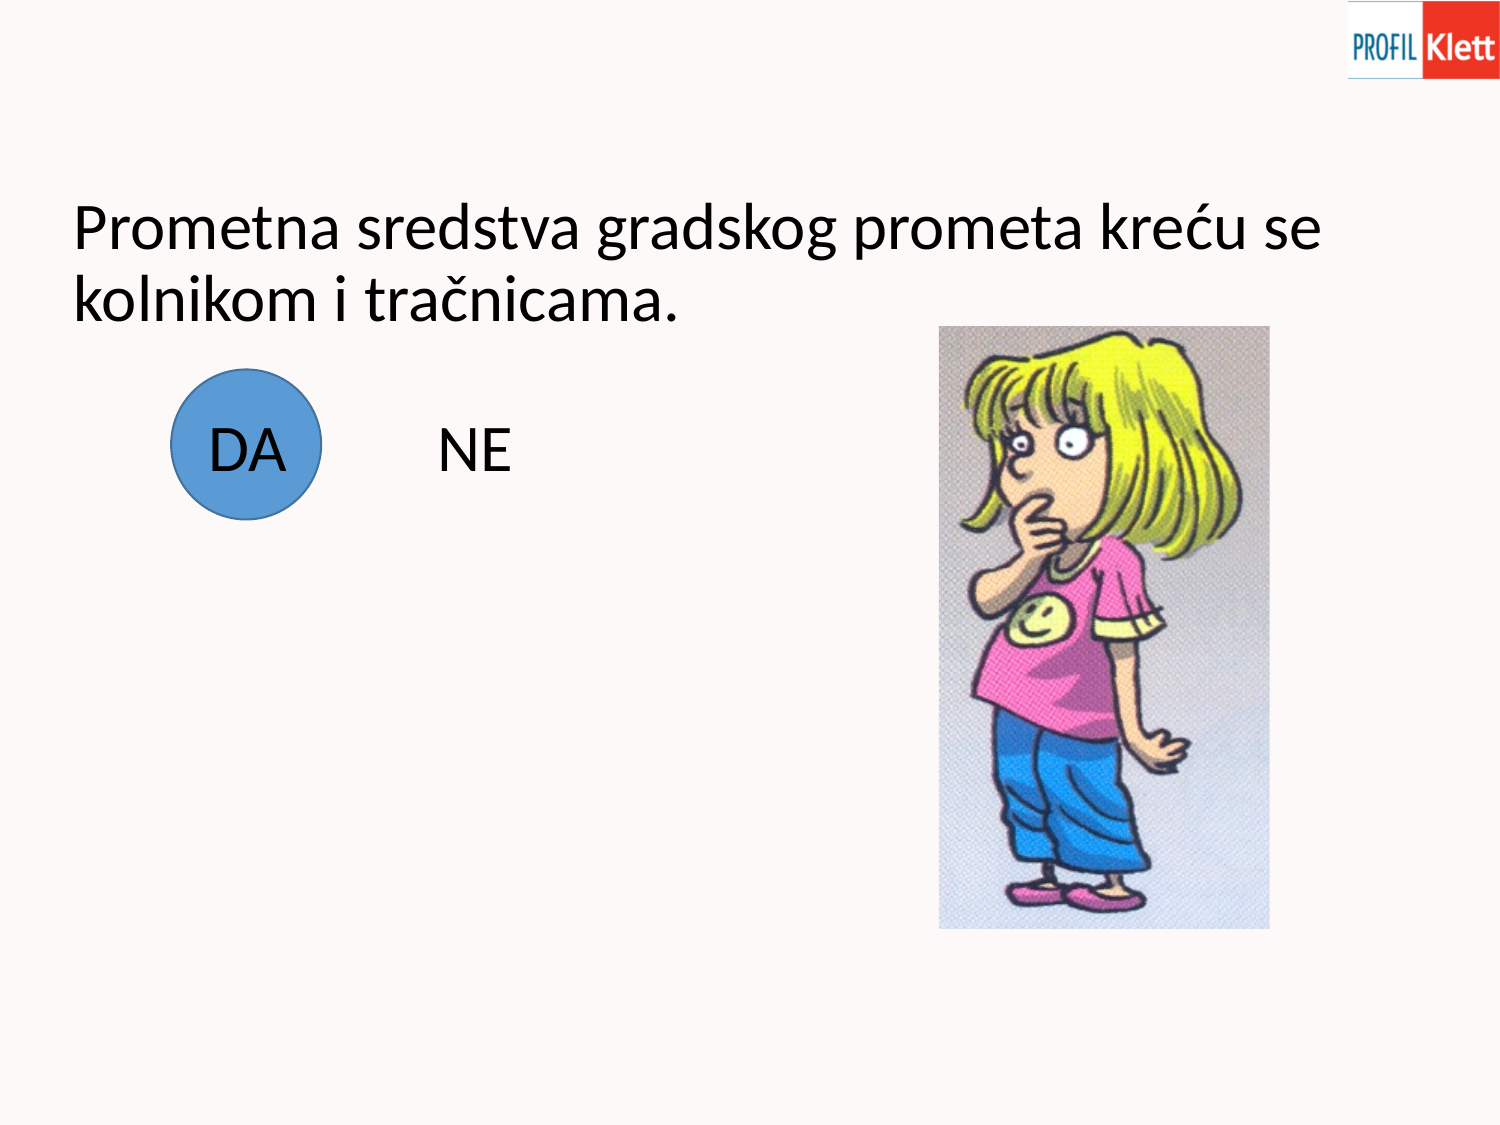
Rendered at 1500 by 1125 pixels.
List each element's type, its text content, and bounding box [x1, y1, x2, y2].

picture [0, 0, 1500, 1125]
list Prometna sredstva gradskog prometa kreću se kolnikom i tračnicama. DA NE [58, 184, 1500, 850]
